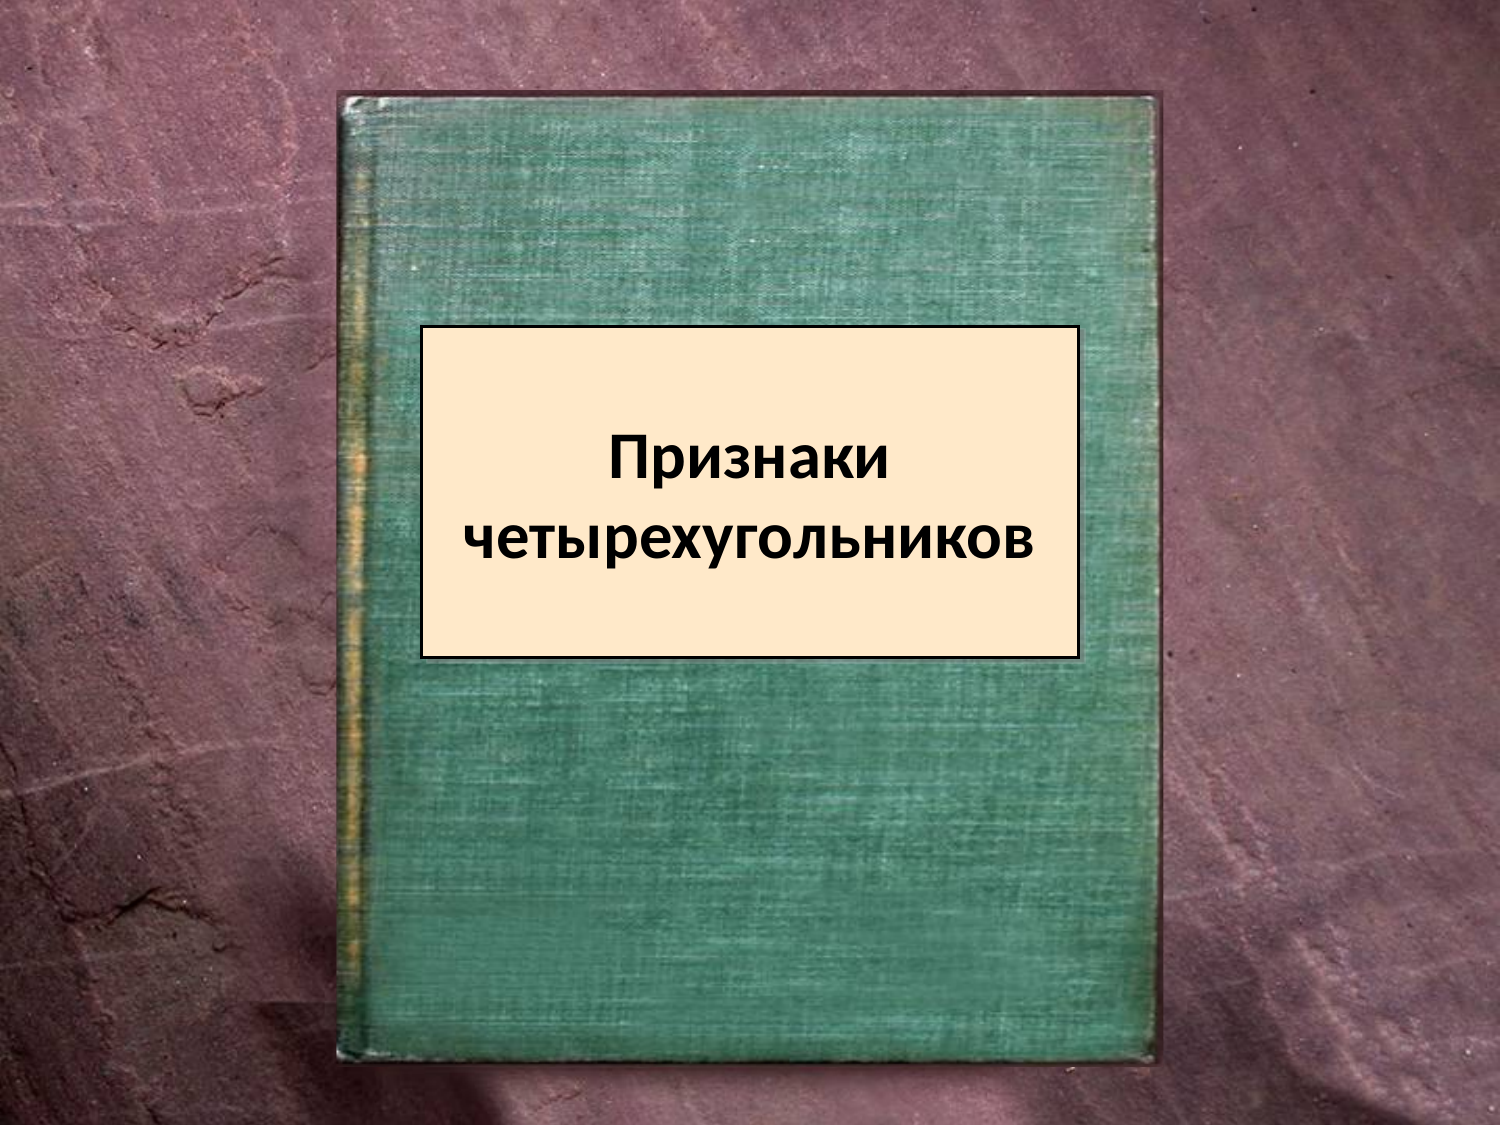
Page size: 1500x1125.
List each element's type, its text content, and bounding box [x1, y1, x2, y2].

picture [0, 0, 1500, 1125]
title Признаки четырехугольников [421, 326, 1079, 658]
